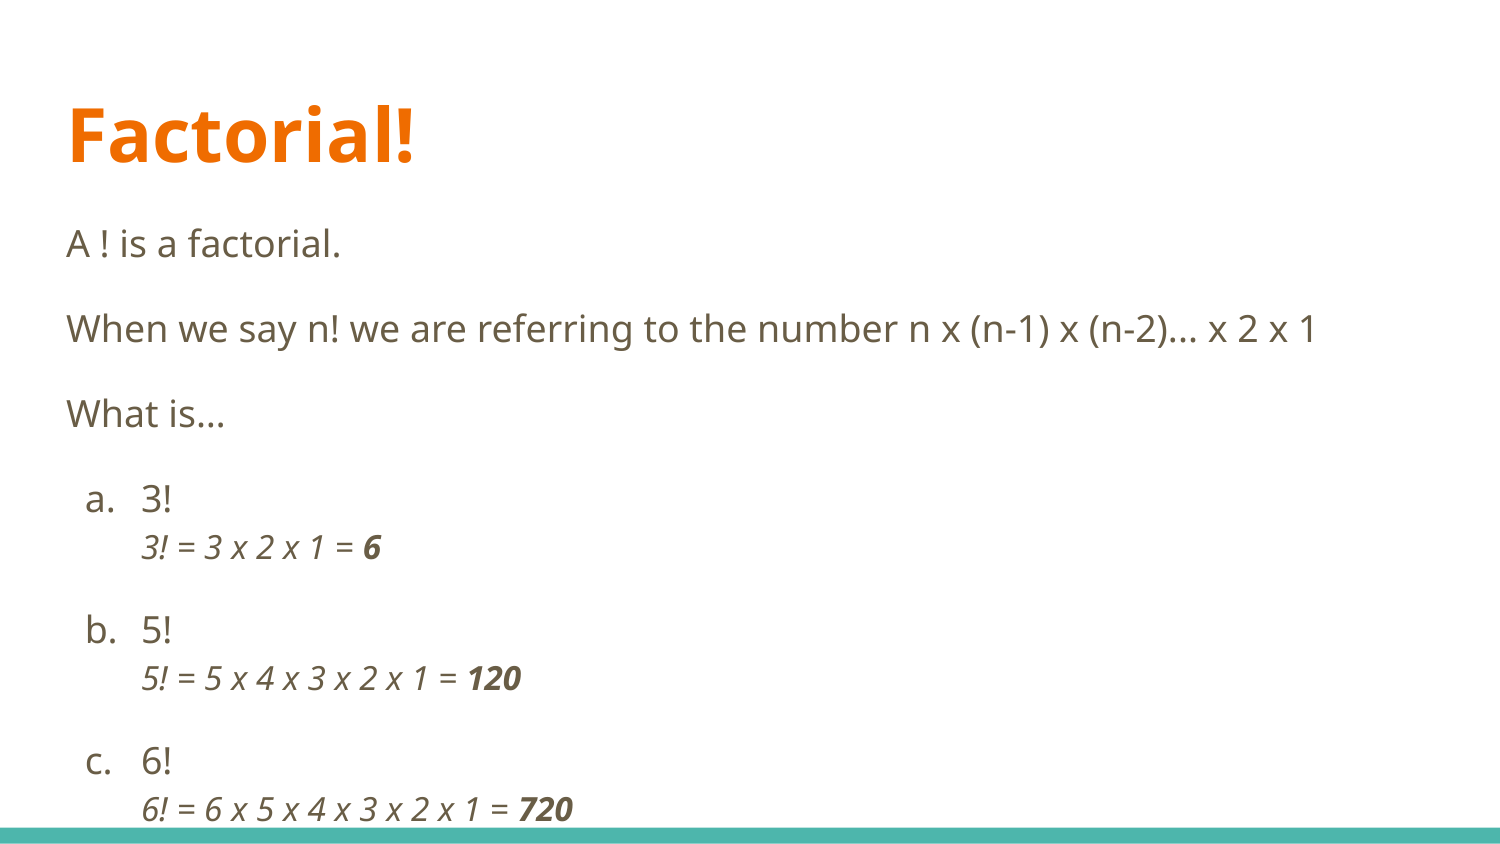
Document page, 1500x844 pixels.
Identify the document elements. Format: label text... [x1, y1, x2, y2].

title Factorial! [51, 72, 1449, 189]
list A ! is a factorial. When we say n! we are referring to the number n x (n-1) x (n-2)... x 2 x 1 What is… 3! 3! = 3 x 2 x 1 = 6 5! 5! = 5 x 4 x 3 x 2 x 1 = 120 6! 6! = 6 x 5 x 4 x 3 x 2 x 1 = 720 [51, 198, 1449, 741]
